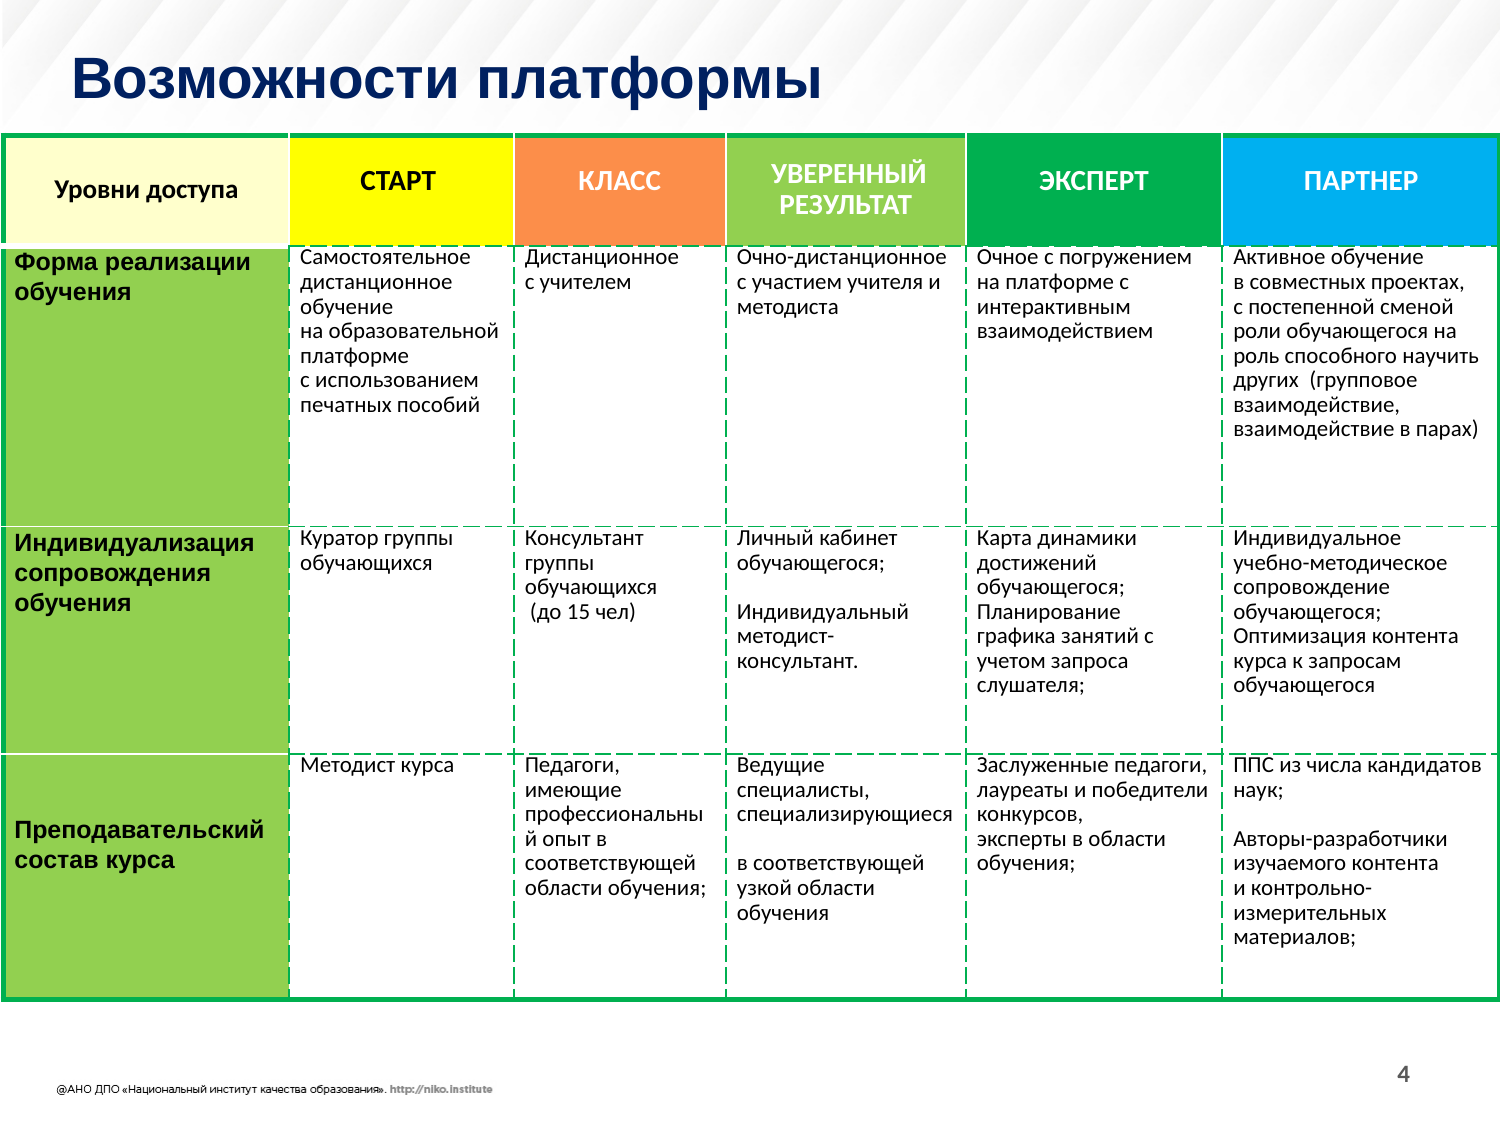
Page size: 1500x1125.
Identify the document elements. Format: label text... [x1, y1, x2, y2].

table_header СТАРТ [290, 138, 513, 246]
table_cell Куратор группы обучающихся [289, 527, 514, 754]
table_cell Очное с погружением на платформе с интерактивным взаимодействием [966, 246, 1222, 527]
table_cell Консультант группы обучающихся (до 15 чел) [514, 527, 726, 754]
table_header ПАРТНЕР [1223, 138, 1497, 246]
table_cell Индивидуальное учебно-методическое сопровождение обучающегося; Оптимизация контента курса к запросам обучающегося [1222, 527, 1497, 754]
table_cell Личный кабинет обучающегося; Индивидуальный методист-консультант. [726, 527, 966, 754]
table_cell Ведущие специалисты, специализирующиеся в соответствующей узкой области обучения [726, 754, 966, 997]
slide_number 4 [1074, 1042, 1425, 1103]
table_cell Преподавательский состав курса [6, 755, 289, 997]
table_cell Карта динамики достижений обучающегося; Планирование графика занятий с учетом запроса слушателя; [966, 527, 1222, 754]
table_cell Дистанционное с учителем [514, 246, 726, 527]
table_header КЛАСС [515, 138, 725, 246]
table_cell Методист курса [289, 754, 514, 997]
table_cell ППС из числа кандидатов наук; Авторы-разработчики изучаемого контента и контрольно-измерительных материалов; [1222, 754, 1497, 997]
table_header Уровни доступа [6, 138, 288, 243]
picture [0, 998, 1500, 1125]
table_cell Заслуженные педагоги, лауреаты и победители конкурсов, эксперты в области обучения; [966, 754, 1222, 997]
table_cell Педагоги, имеющие профессиональный опыт в соответствующей области обучения; [514, 754, 726, 997]
table_header ЭКСПЕРТ [967, 138, 1221, 246]
text_box Возможности платформы [0, 33, 1376, 118]
table_cell Очно-дистанционное с участием учителя и методиста [726, 246, 966, 527]
picture [0, 0, 1500, 133]
table_cell Активное обучение в совместных проектах, с постепенной сменой роли обучающегося на роль способного научить других (групповое взаимодействие, взаимодействие в парах) [1222, 246, 1497, 527]
table_cell Самостоятельное дистанционное обучение на образовательной платформе с использованием печатных пособий [289, 246, 514, 527]
table_cell Форма реализации обучения [6, 249, 289, 526]
table_header УВЕРЕННЫЙ РЕЗУЛЬТАТ [727, 138, 965, 246]
table_cell Индивидуализация сопровождения обучения [6, 527, 289, 753]
